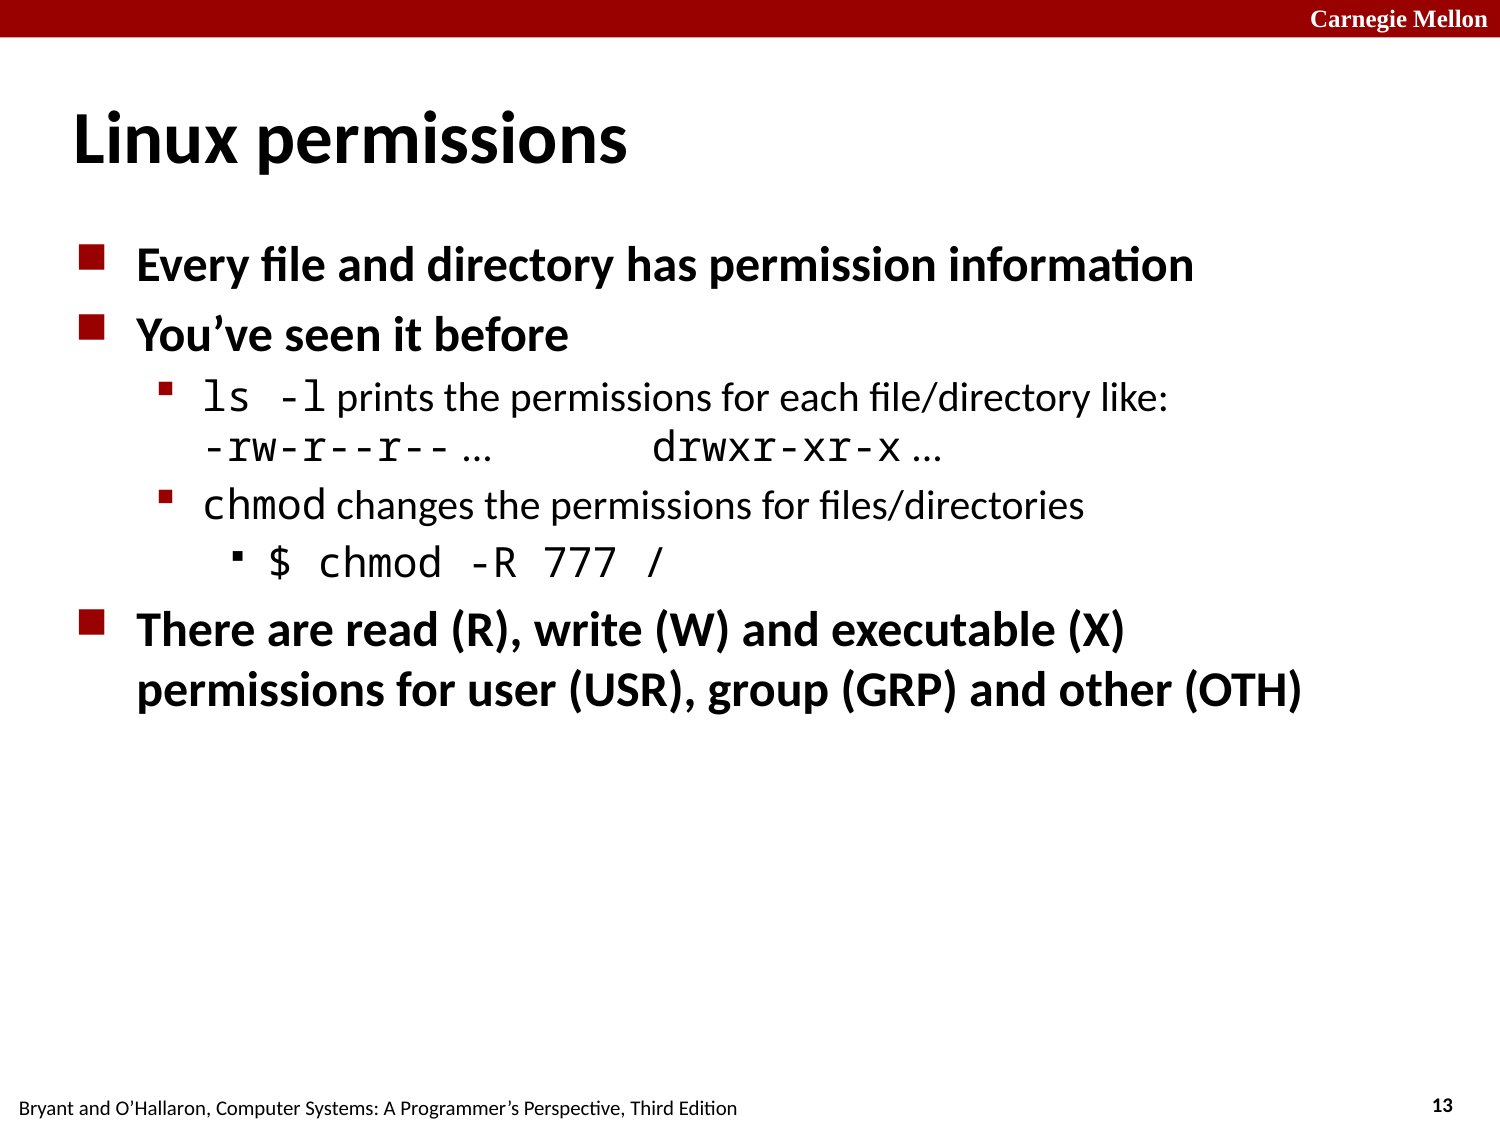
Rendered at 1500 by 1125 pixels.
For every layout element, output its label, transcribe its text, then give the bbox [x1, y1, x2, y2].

title Linux permissions [58, 71, 1434, 197]
list Every file and directory has permission information You’ve seen it before ls -l prints the permissions for each file/directory like: -rw-r--r-- ... drwxr-xr-x ... chmod changes the permissions for files/directories $ chmod -R 777 / There are read (R), write (W) and executable (X) permissions for user (USR), group (GRP) and other (OTH) [64, 223, 1361, 1040]
